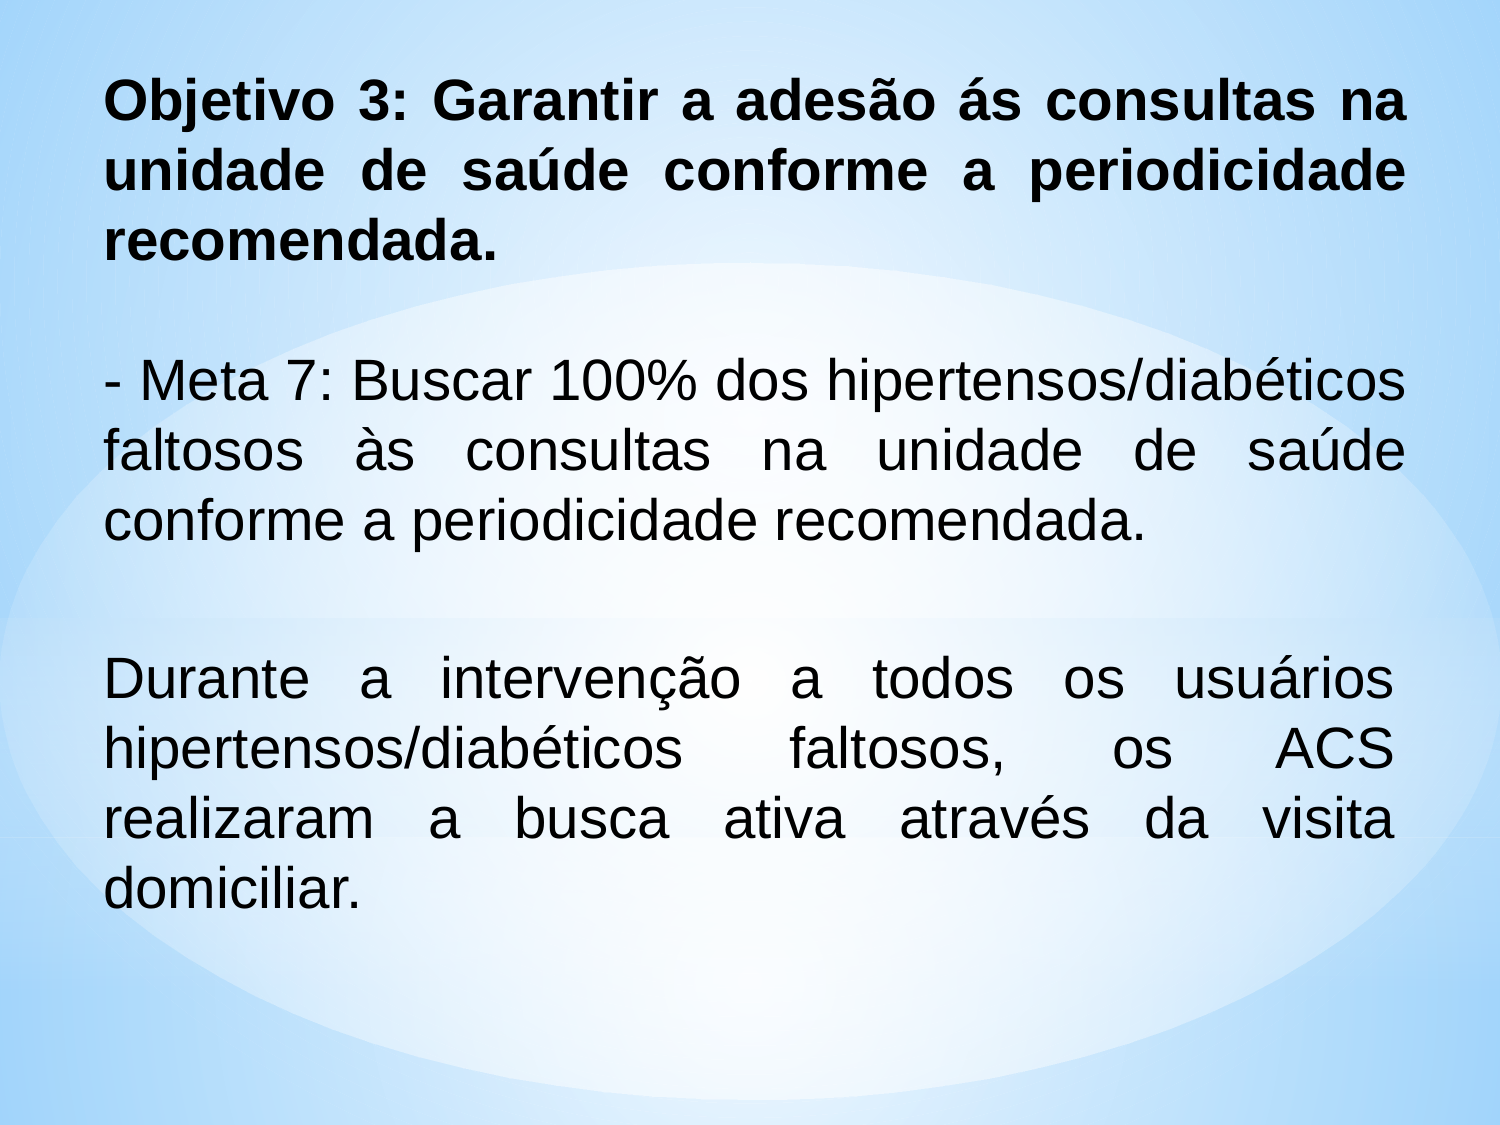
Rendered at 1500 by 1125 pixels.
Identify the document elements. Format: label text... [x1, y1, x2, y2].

text_box Durante a intervenção a todos os usuários hipertensos/diabéticos faltosos, os ACS realizaram a busca ativa através da visita domiciliar. [88, 633, 1412, 928]
text_box Objetivo 3: Garantir a adesão ás consultas na unidade de saúde conforme a periodicidade recomendada. - Meta 7: Buscar 100% dos hipertensos/diabéticos faltosos às consultas na unidade de saúde conforme a periodicidade recomendada. [88, 54, 1424, 560]
